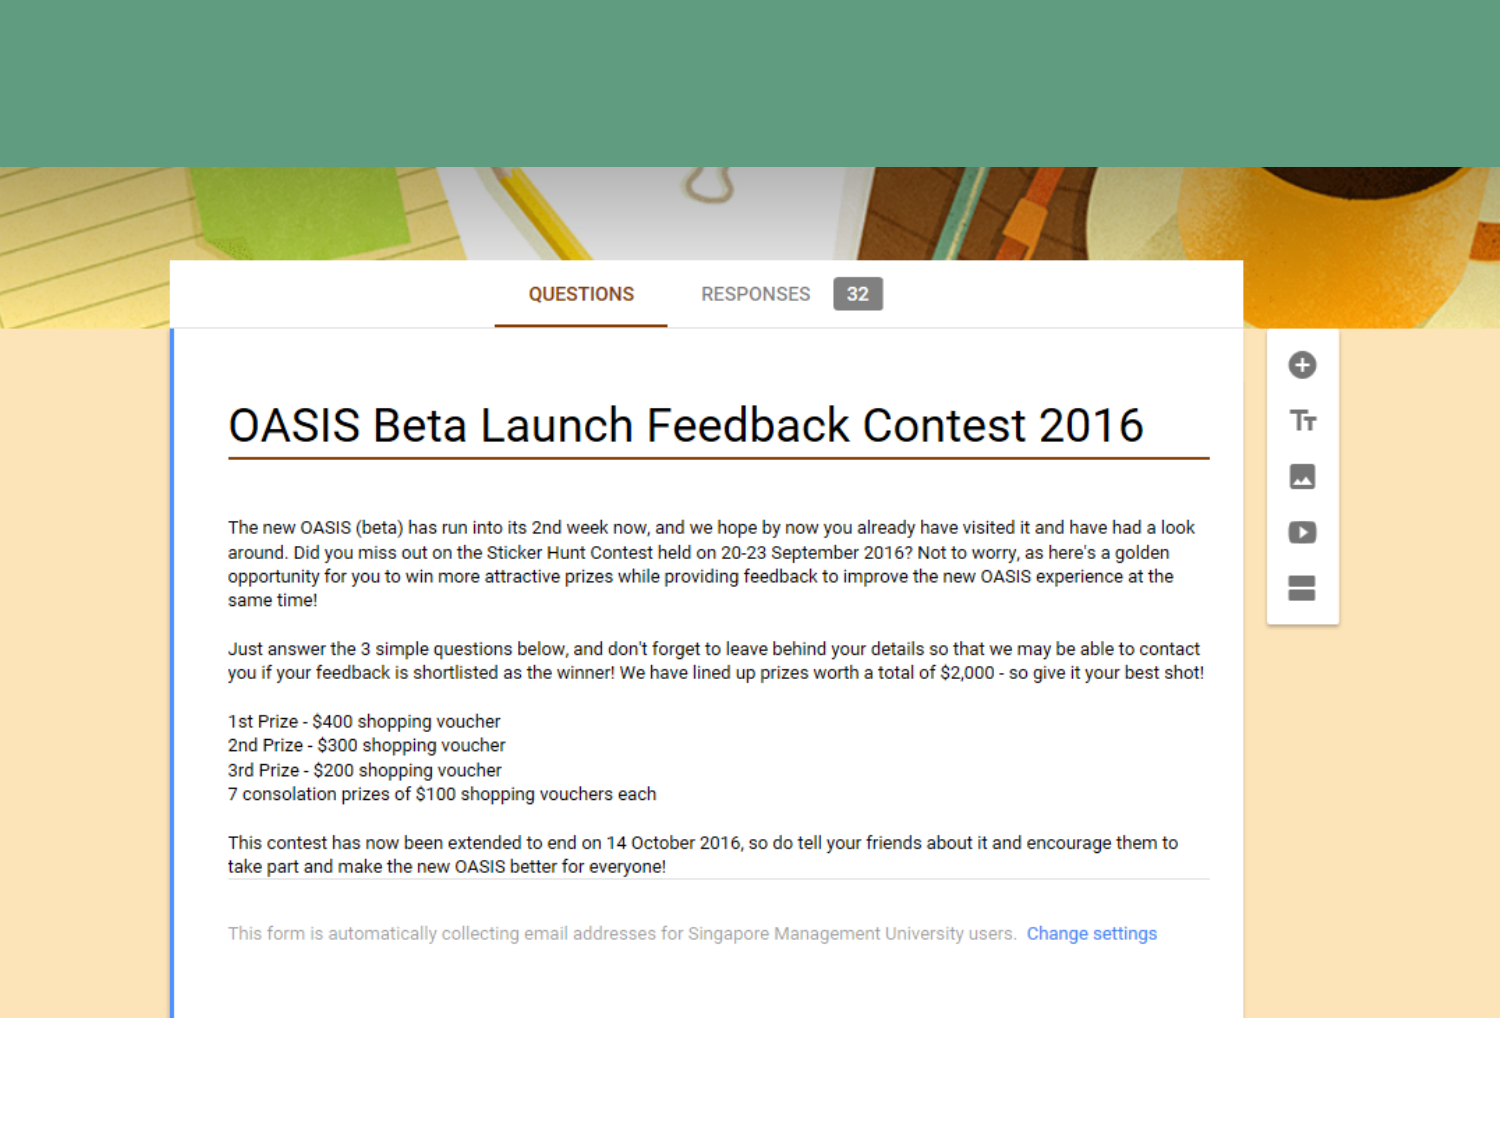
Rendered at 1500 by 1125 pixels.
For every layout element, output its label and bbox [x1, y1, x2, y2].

picture [0, 166, 1500, 1018]
